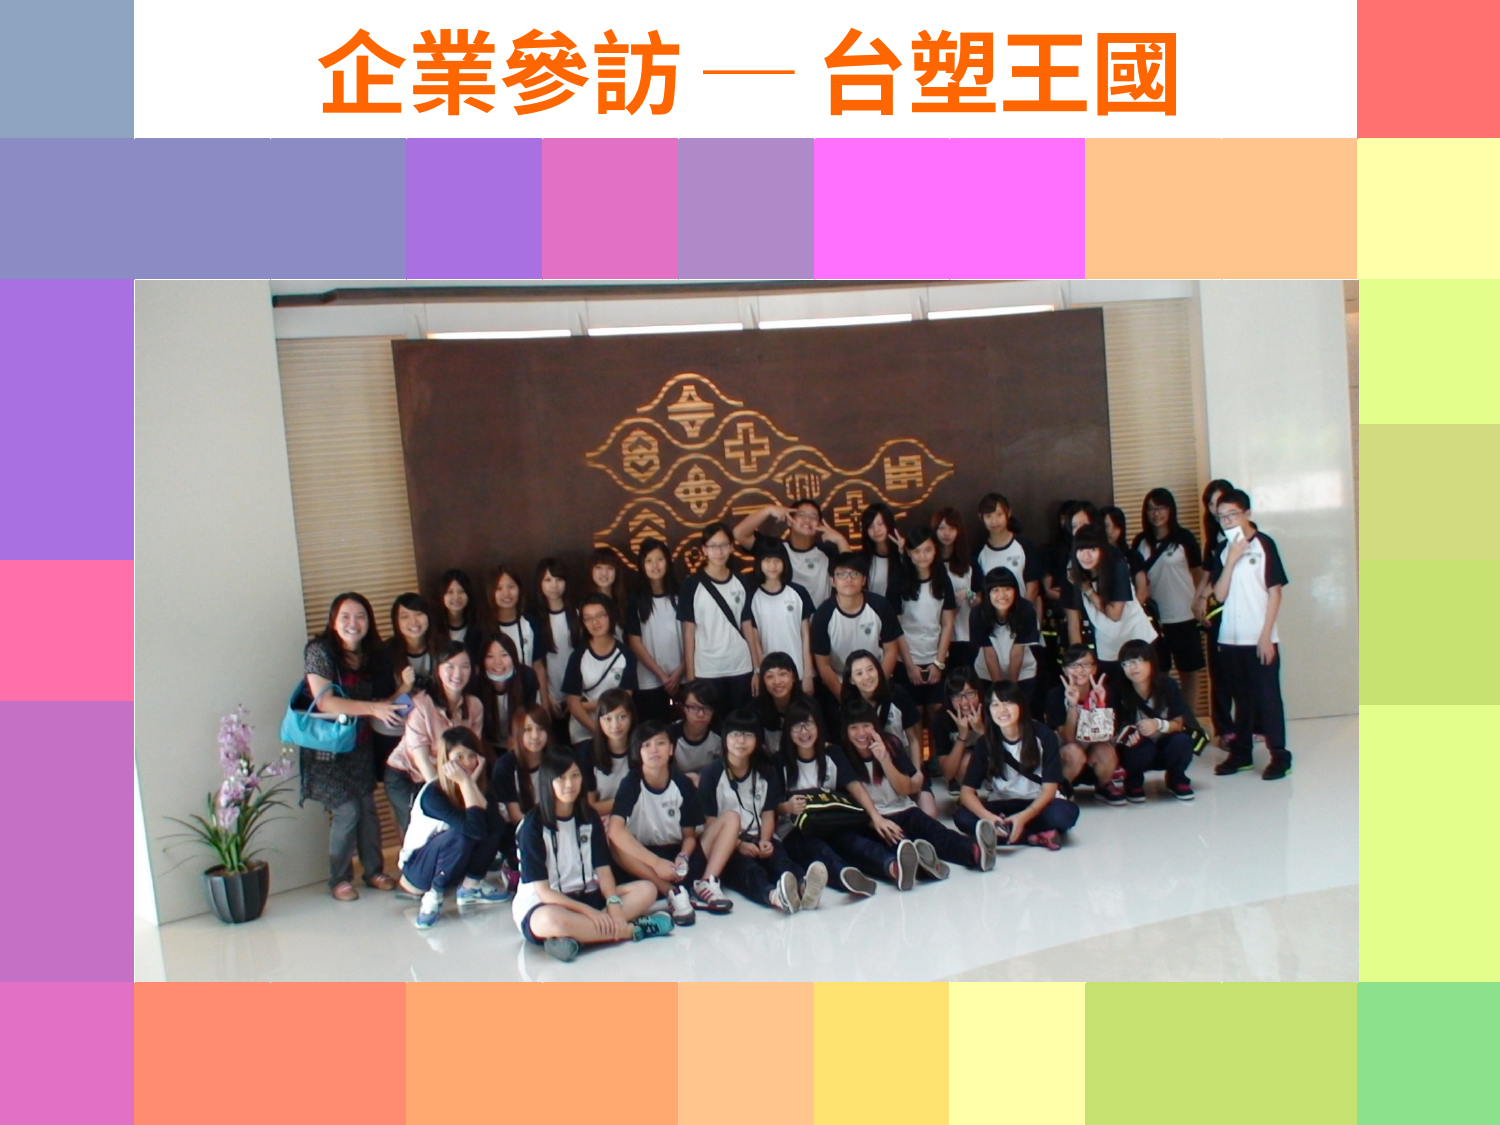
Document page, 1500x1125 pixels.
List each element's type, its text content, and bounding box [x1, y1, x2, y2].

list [134, 280, 1360, 982]
title 企業參訪 ─ 台塑王國 [135, 0, 1365, 141]
